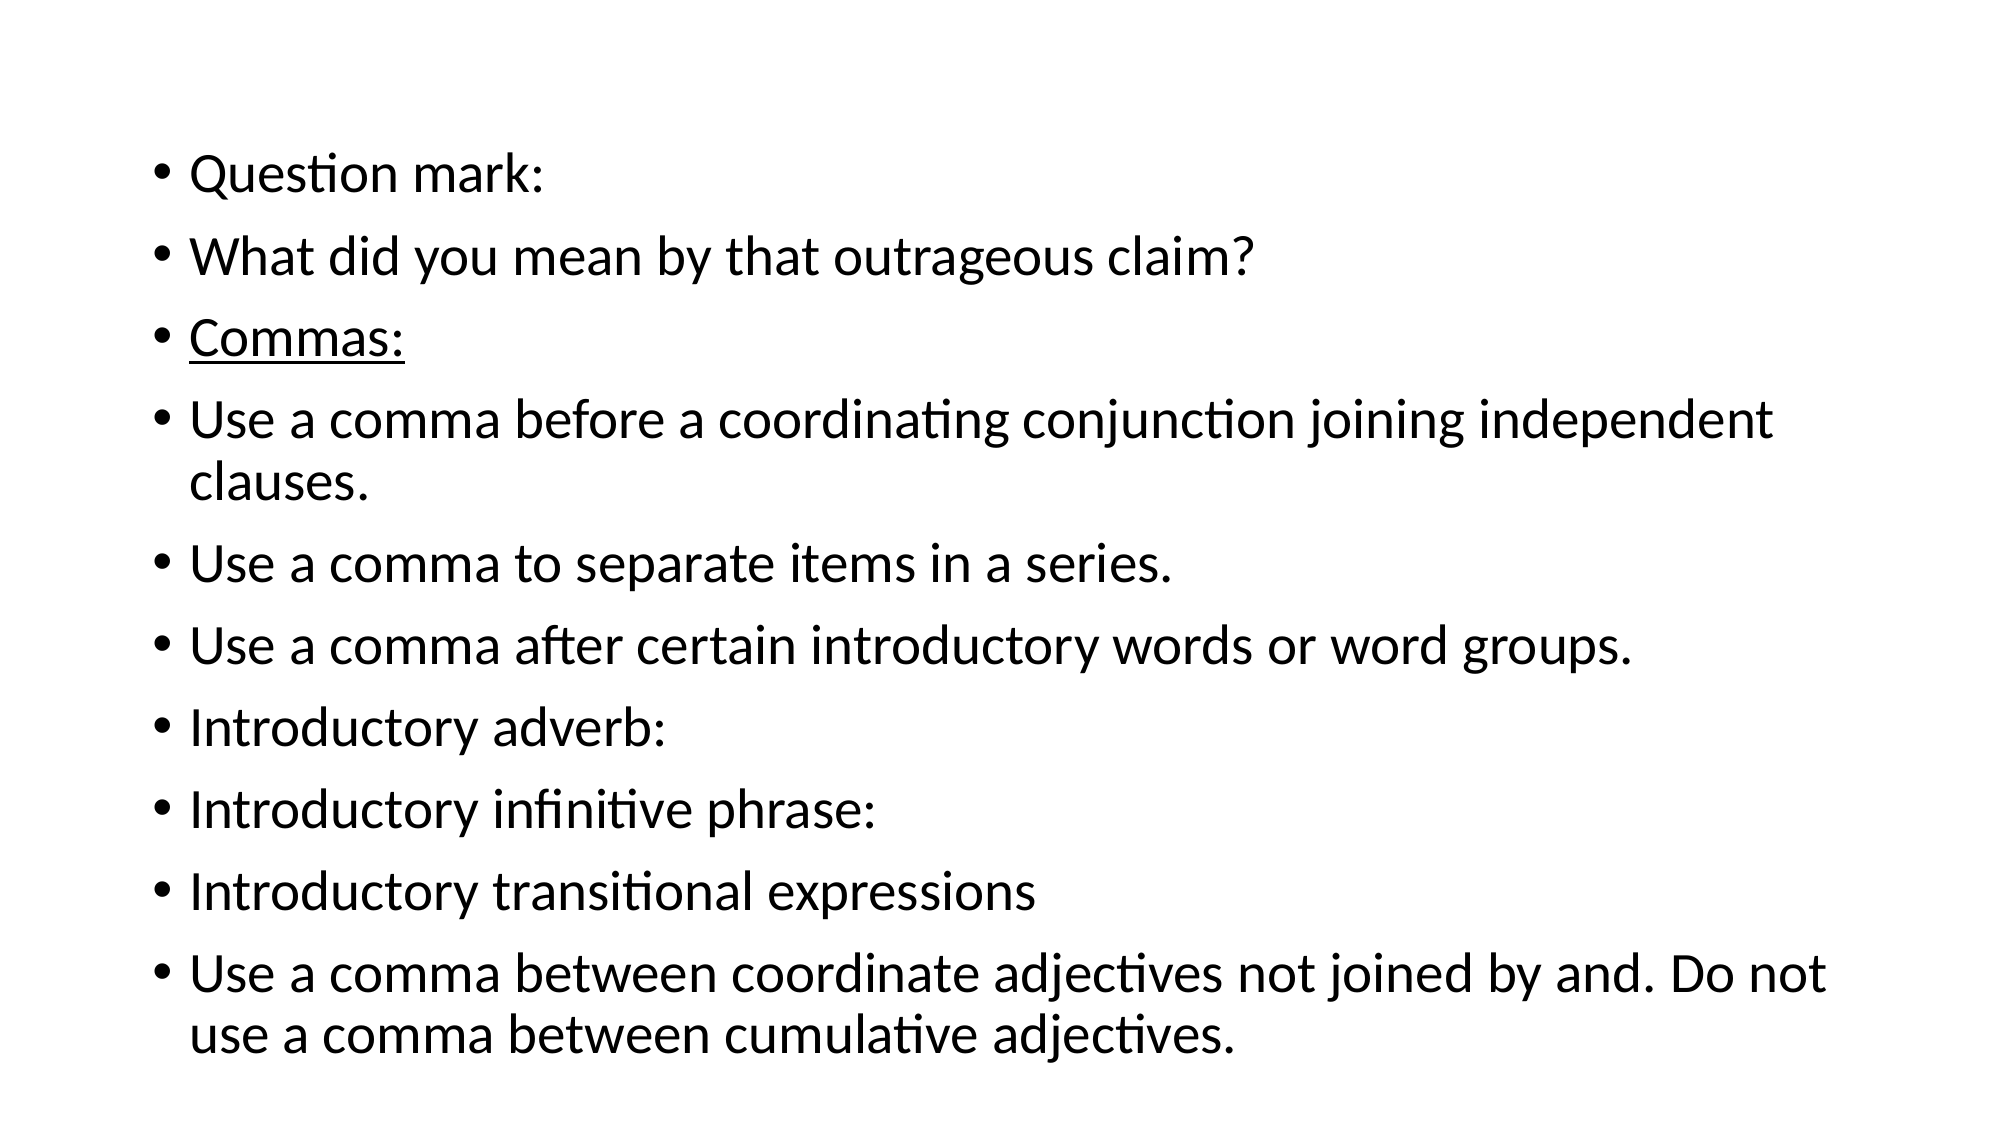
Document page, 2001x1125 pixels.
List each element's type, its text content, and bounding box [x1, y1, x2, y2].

list Question mark: What did you mean by that outrageous claim? Commas: Use a comma before a coordinating conjunction joining independent clauses. Use a comma to separate items in a series. Use a comma after certain introductory words or word groups. Introductory adverb: Introductory infinitive phrase: Introductory transitional expressions Use a comma between coordinate adjectives not joined by and. Do not use a comma between cumulative adjectives. [137, 136, 1863, 1076]
